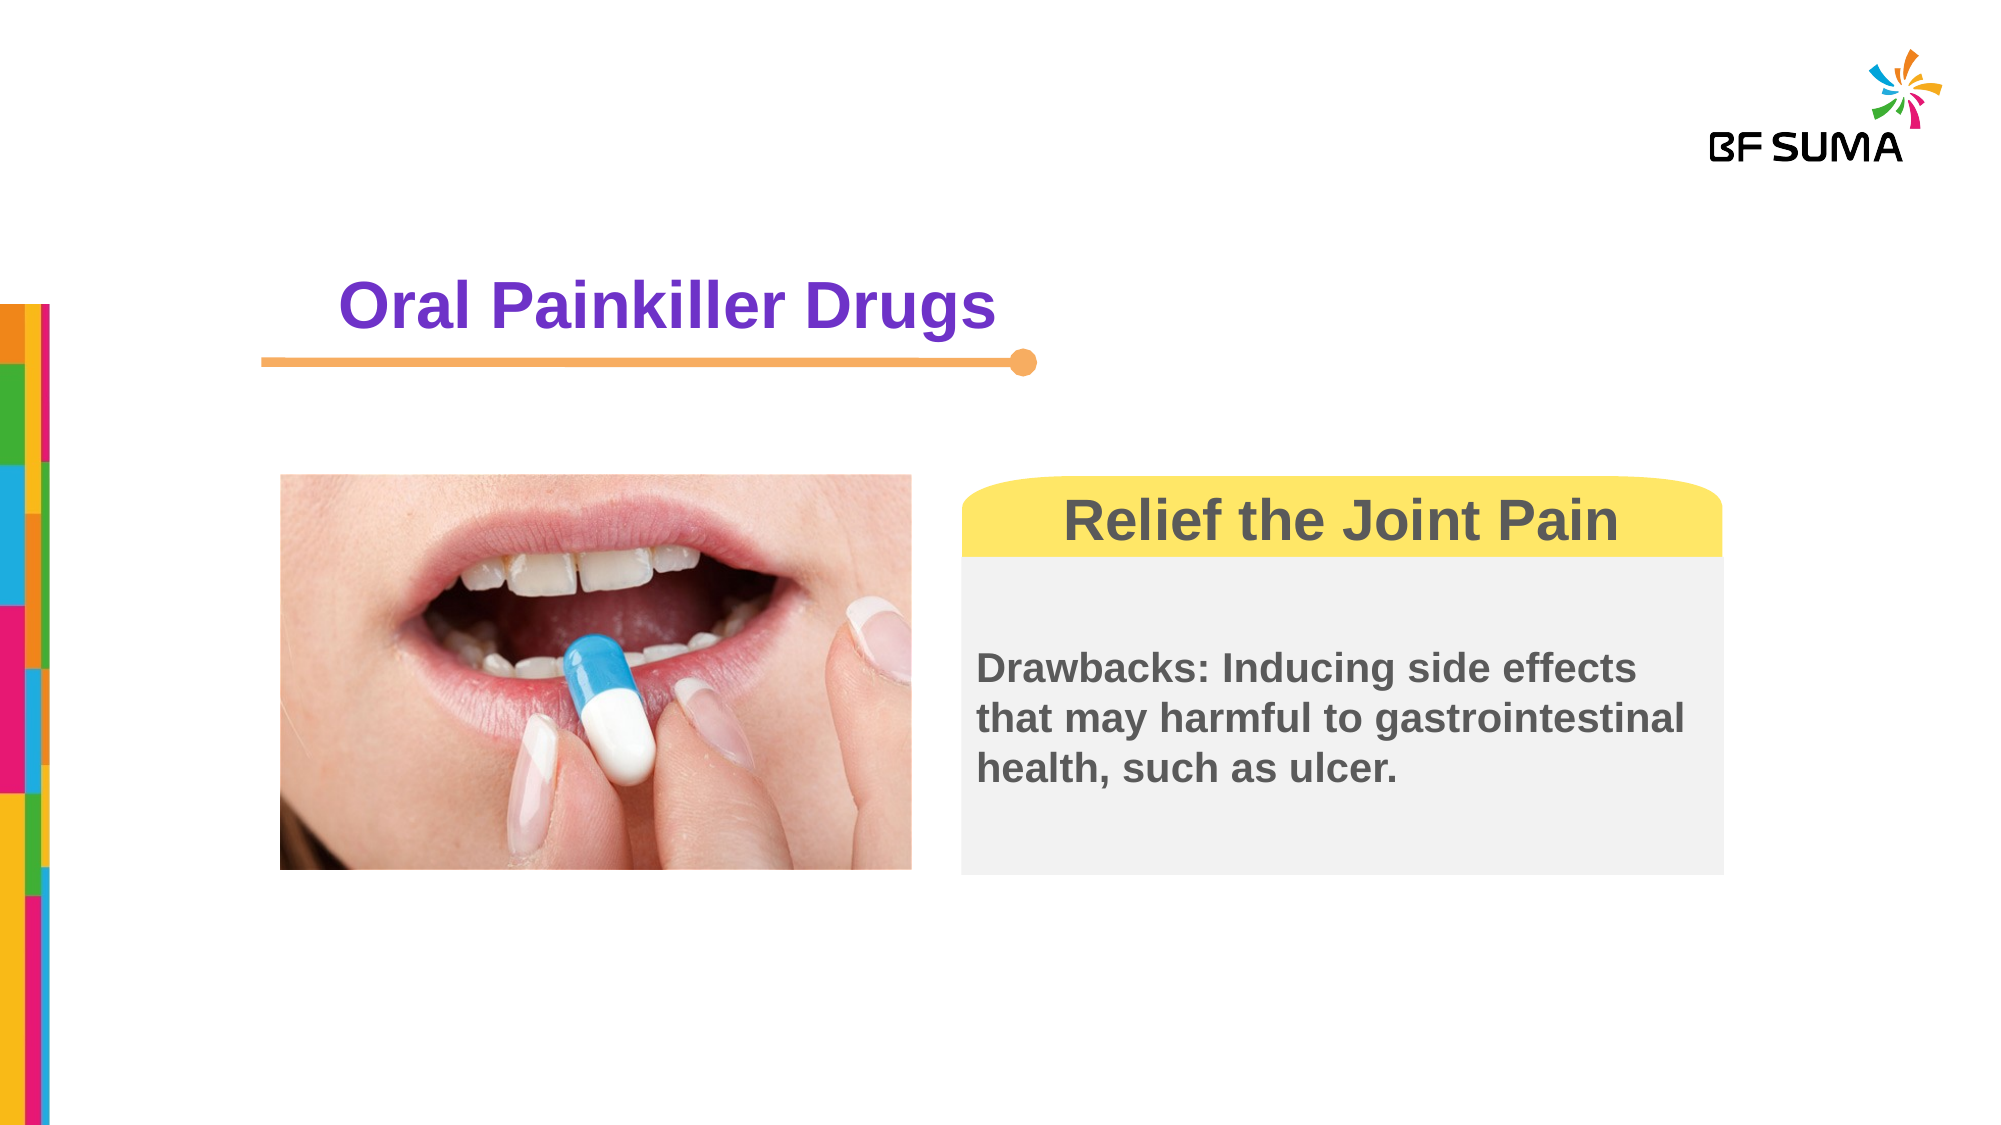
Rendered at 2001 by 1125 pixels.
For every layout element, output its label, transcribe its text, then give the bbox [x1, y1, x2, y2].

picture [1654, 37, 1977, 196]
text_box Relief the Joint Pain [1048, 474, 1774, 560]
text_box [962, 476, 1048, 556]
picture [280, 474, 912, 870]
text_box Drawbacks: Inducing side effects that may harmful to gastrointestinal health, such as ulcer. [961, 556, 1724, 875]
text_box Oral Painkiller Drugs [323, 253, 1337, 349]
picture [0, 304, 50, 1125]
